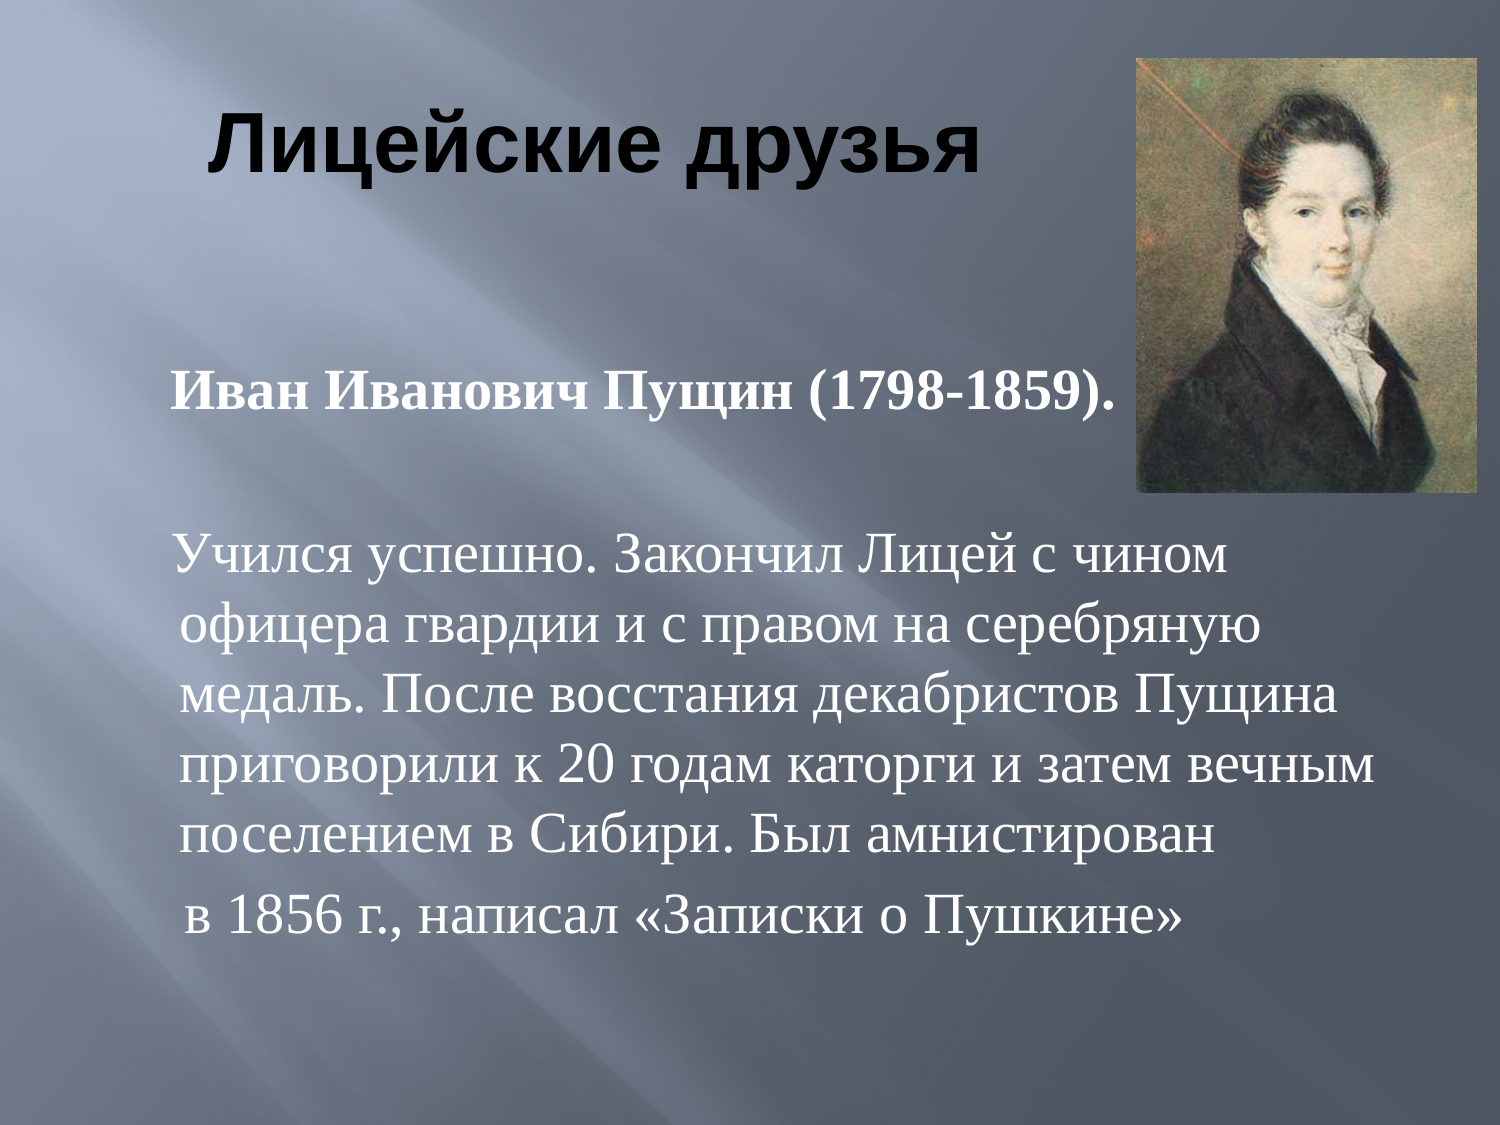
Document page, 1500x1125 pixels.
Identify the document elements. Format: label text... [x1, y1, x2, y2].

title Лицейские друзья [75, 45, 1425, 233]
list Иван Иванович Пущин (1798-1859). Учился успешно. Закончил Лицей с чином офицера гвардии и с правом на серебряную медаль. После восстания декабристов Пущина приговорили к 20 годам каторги и затем вечным поселением в Сибири. Был амнистирован в 1856 г., написал «Записки о Пушкине» [75, 262, 1425, 1035]
picture [1136, 58, 1477, 493]
